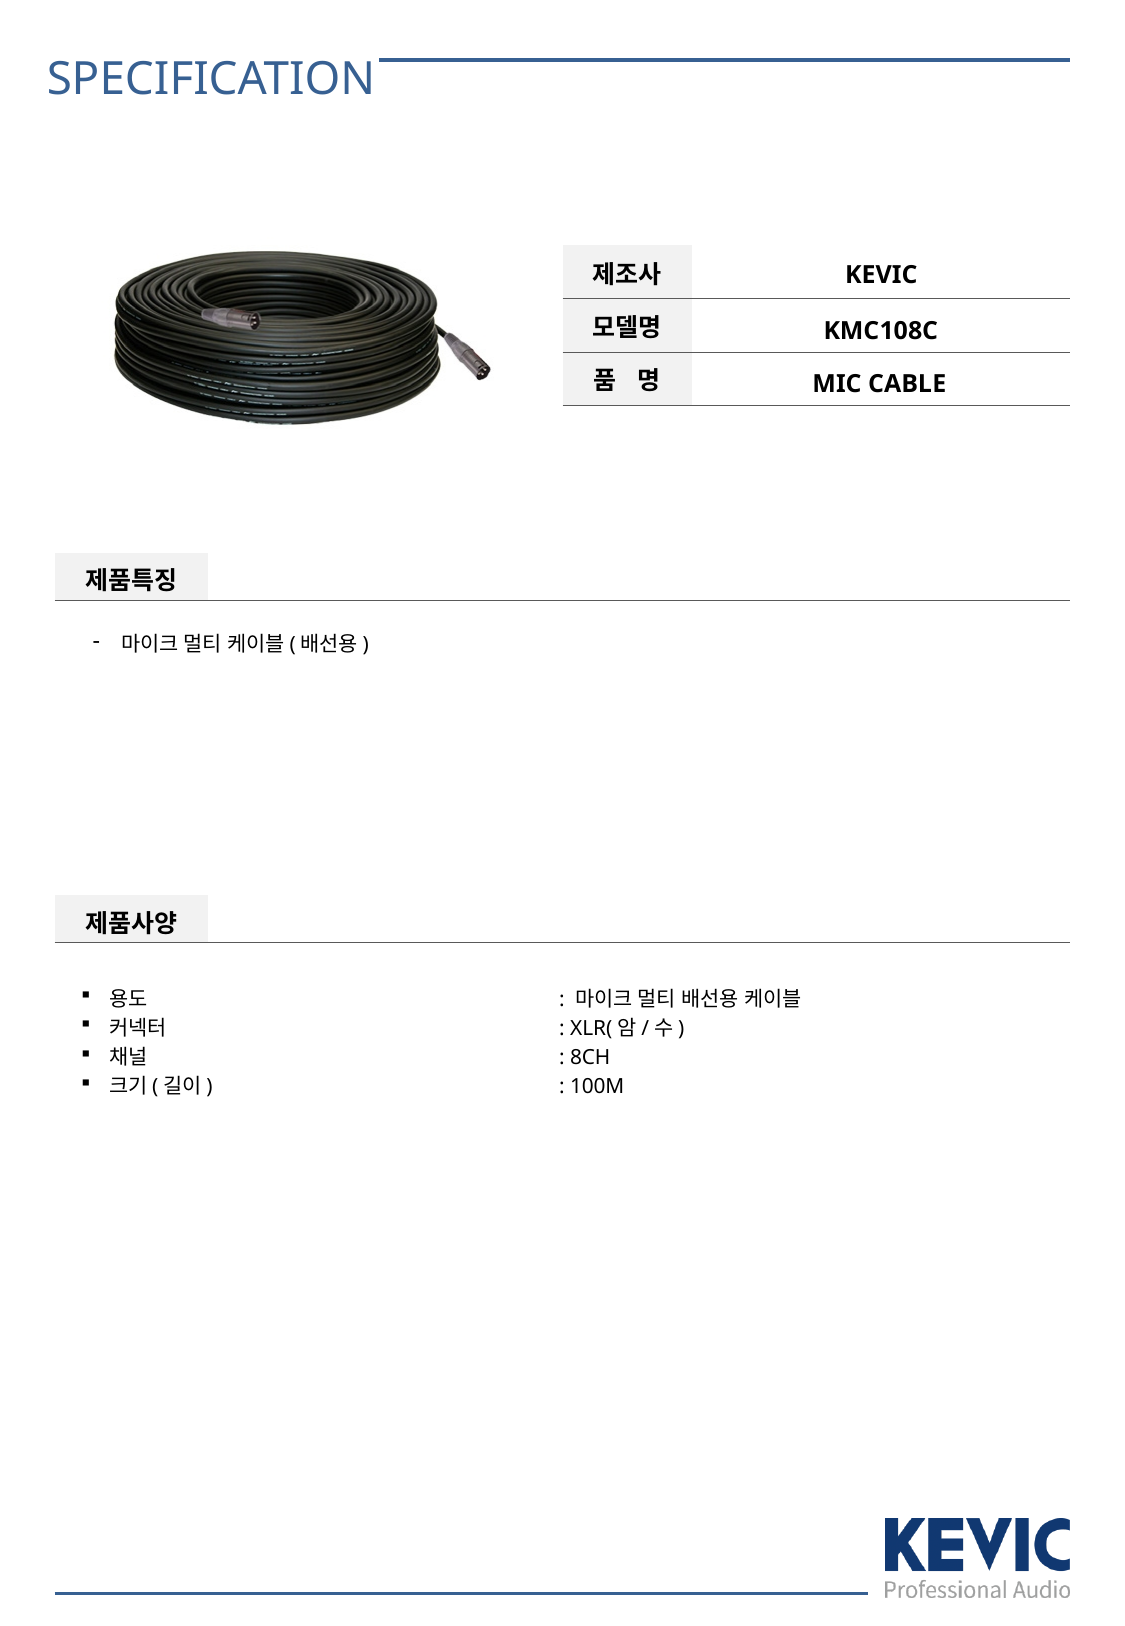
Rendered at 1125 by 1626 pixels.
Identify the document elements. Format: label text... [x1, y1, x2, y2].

list 용도 : 마이크 멀티 배선용 케이블 커넥터 : XLR(암/수) 채널 : 8CH 크기(길이) : 100M [66, 977, 1035, 1593]
picture [101, 235, 502, 444]
picture [885, 1518, 1070, 1598]
list 마이크 멀티 케이블(배선용) [78, 623, 1047, 872]
list KMC108C [692, 298, 1070, 352]
list MIC CABLE [691, 351, 1069, 405]
